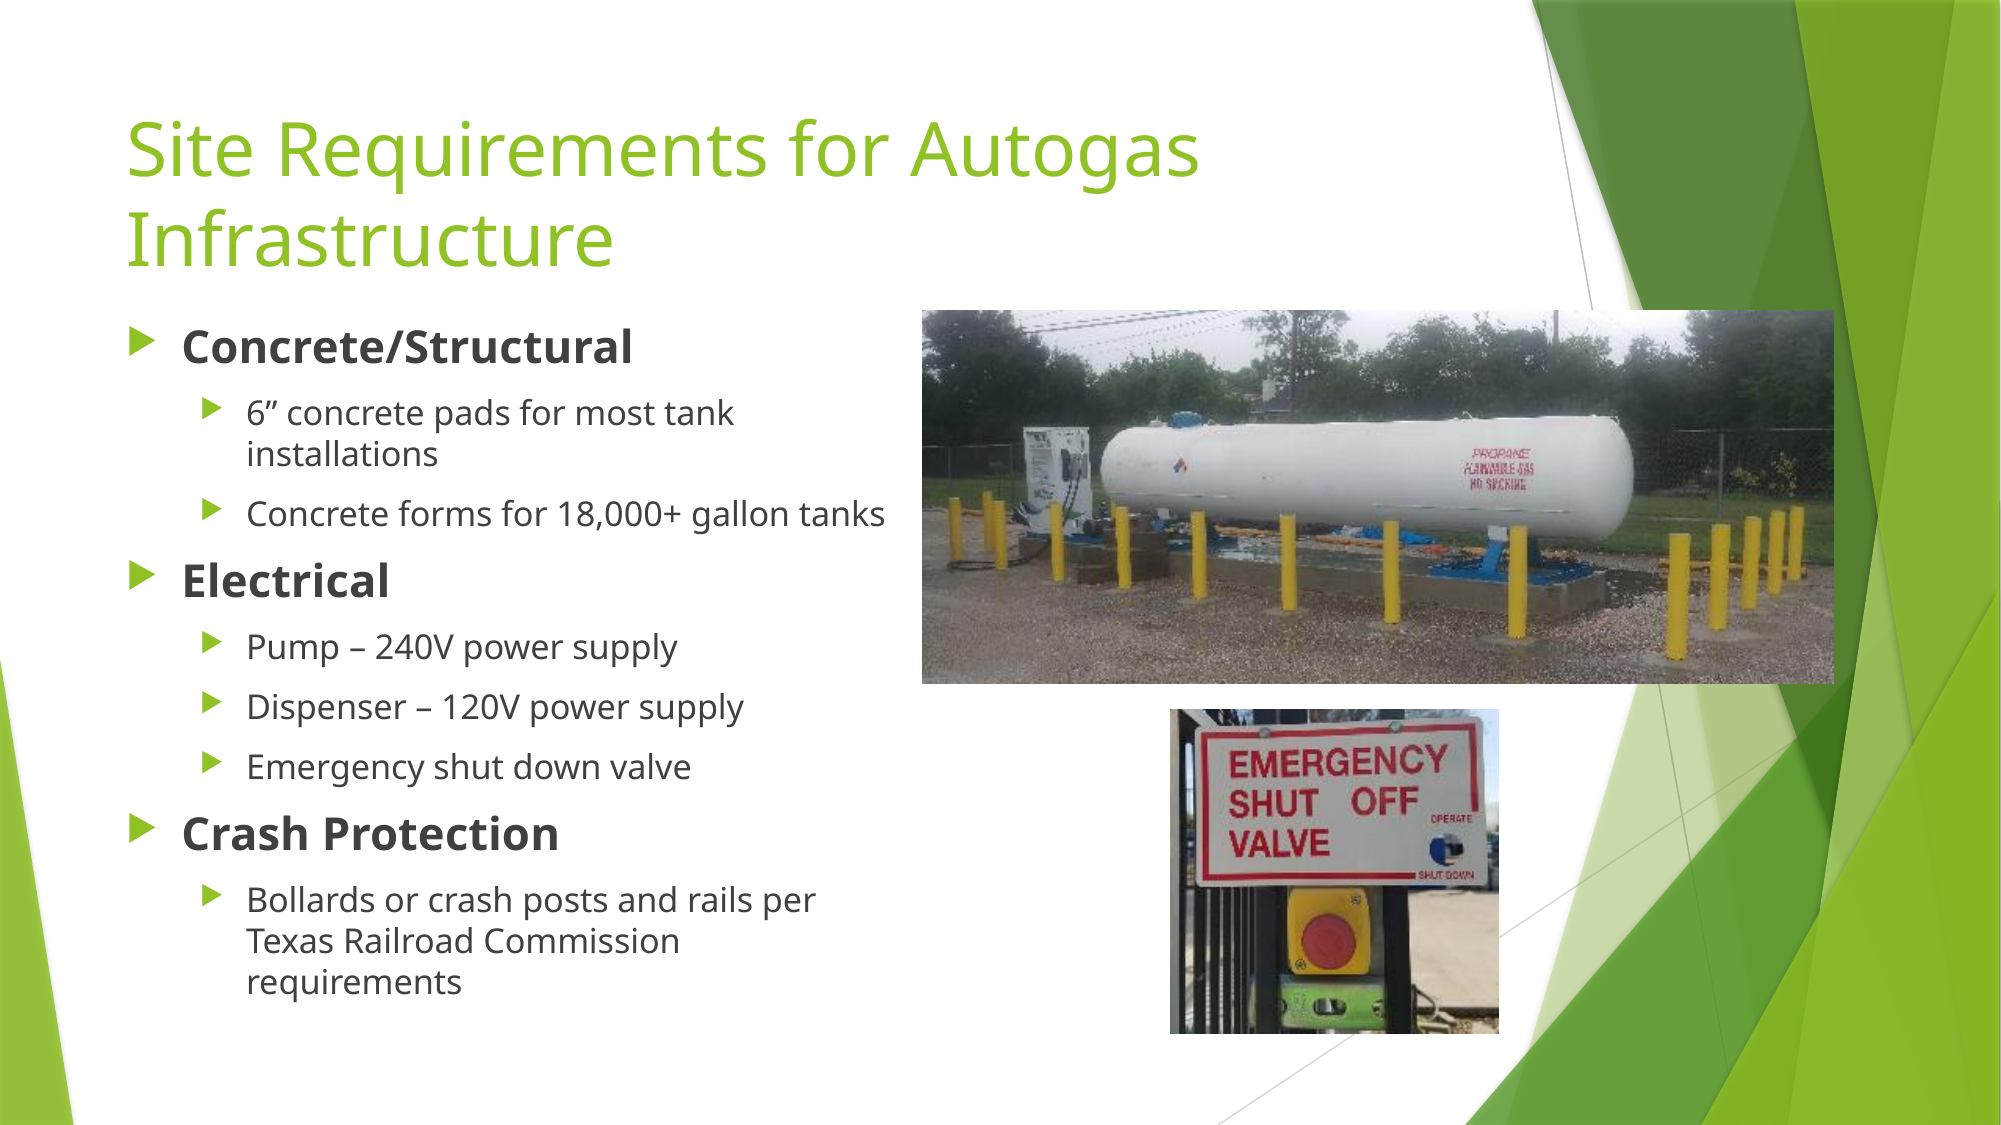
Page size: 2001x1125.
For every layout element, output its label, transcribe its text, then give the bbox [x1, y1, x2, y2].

list Concrete/Structural 6” concrete pads for most tank installations Concrete forms for 18,000+ gallon tanks Electrical Pump – 240V power supply Dispenser – 120V power supply Emergency shut down valve Crash Protection Bollards or crash posts and rails per Texas Railroad Commission requirements [111, 310, 904, 1034]
picture [1169, 709, 1500, 1035]
picture [922, 310, 1835, 685]
title Site Requirements for Autogas Infrastructure [111, 94, 1644, 311]
